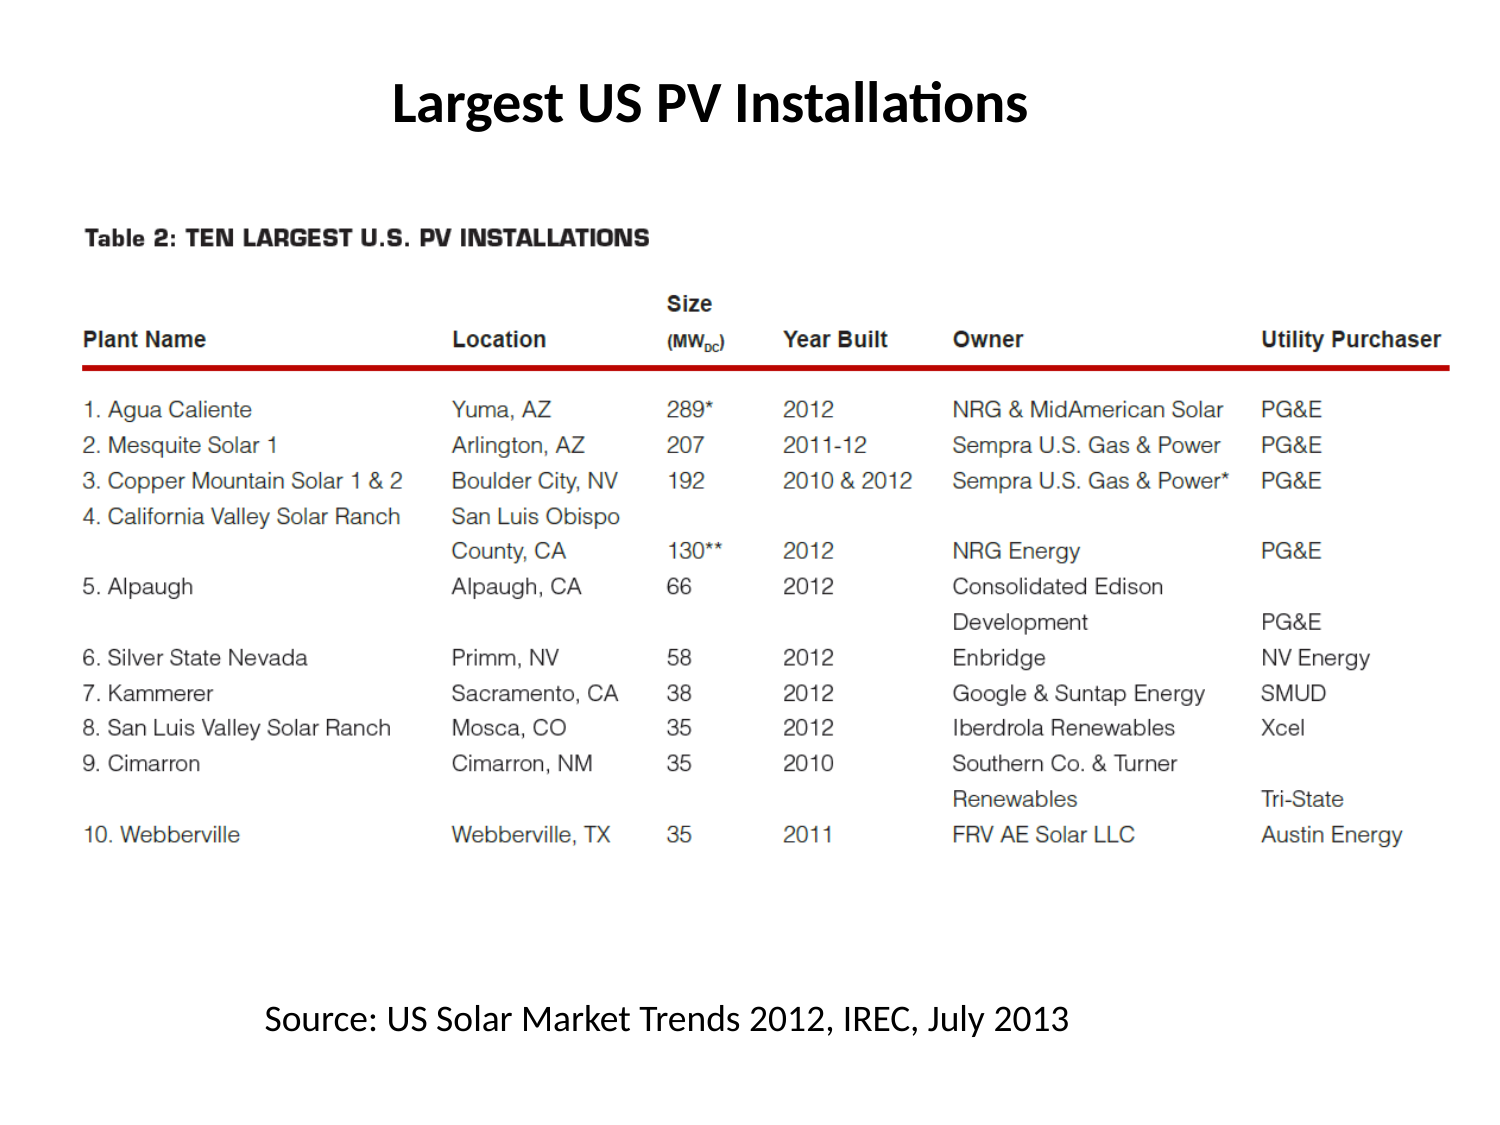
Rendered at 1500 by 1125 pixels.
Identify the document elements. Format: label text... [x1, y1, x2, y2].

text_box Largest US PV Installations [377, 57, 1045, 142]
text_box Source: US Solar Market Trends 2012, IREC, July 2013 [249, 986, 1315, 1047]
picture [24, 212, 1483, 872]
